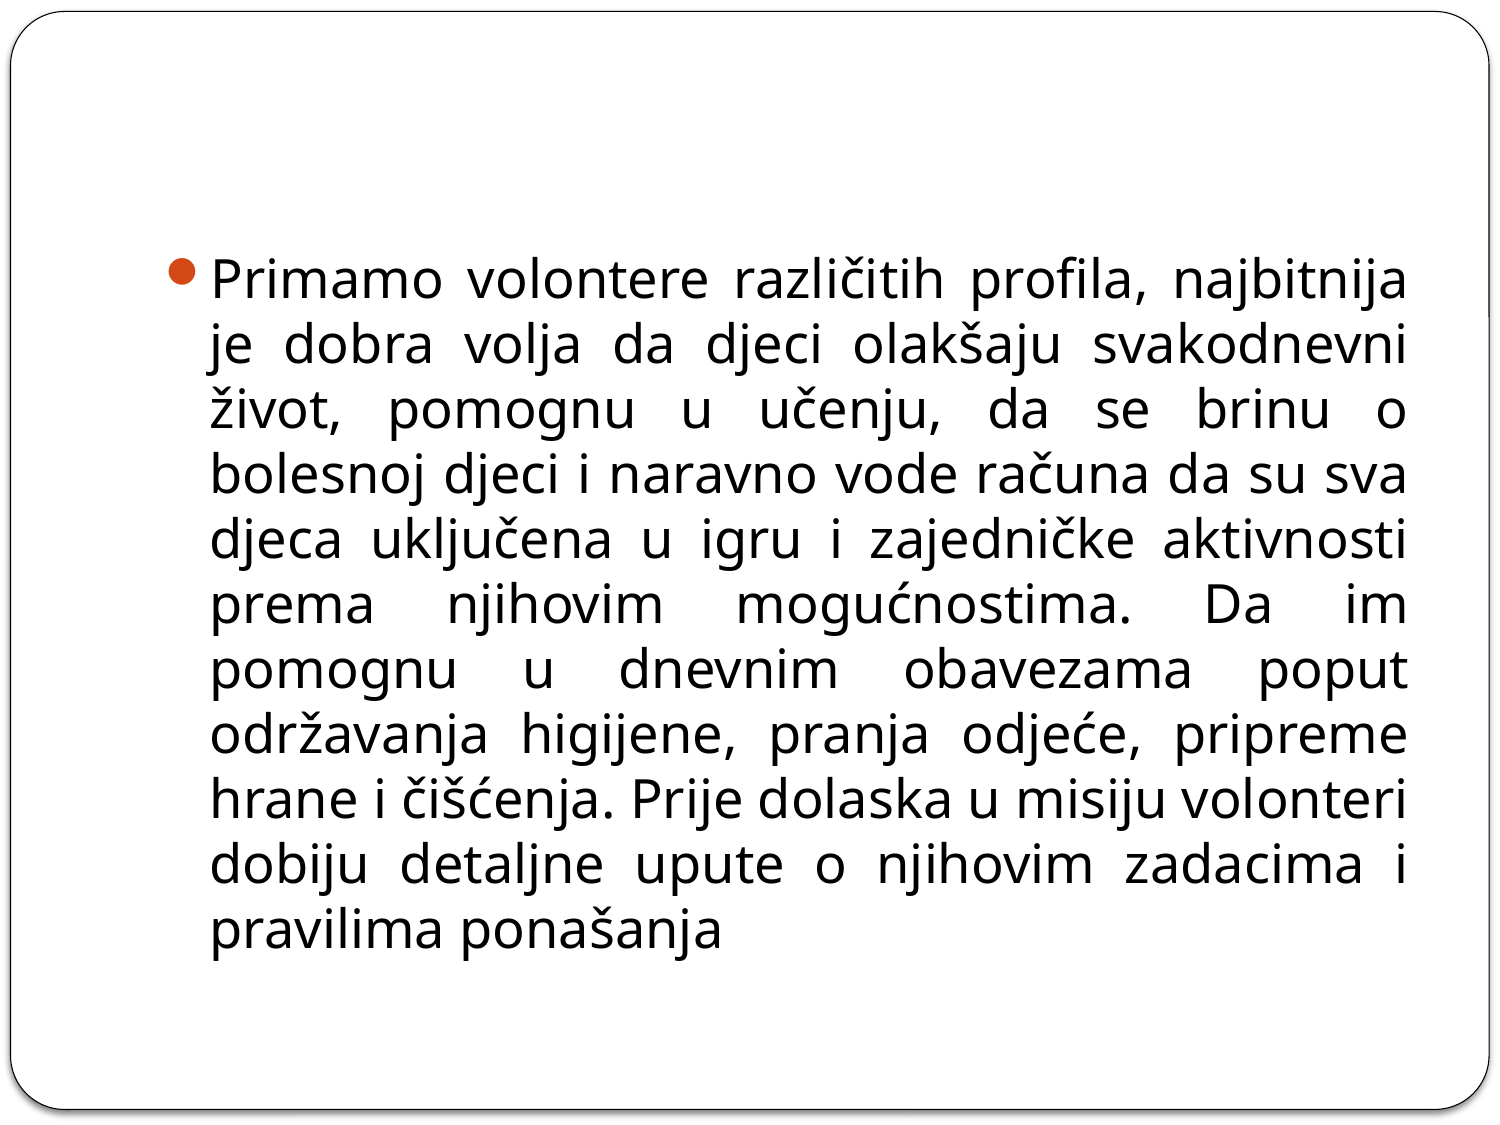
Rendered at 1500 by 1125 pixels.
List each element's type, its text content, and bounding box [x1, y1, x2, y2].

list Primamo volontere različitih profila, najbitnija je dobra volja da djeci olakšaju svakodnevni život, pomognu u učenju, da se brinu o bolesnoj djeci i naravno vode računa da su sva djeca uključena u igru i zajedničke aktivnosti prema njihovim mogućnostima. Da im pomognu u dnevnim obavezama poput održavanja higijene, pranja odjeće, pripreme hrane i čišćenja. Prije dolaska u misiju volonteri dobiju detaljne upute o njihovim zadacima i pravilima ponašanja [150, 237, 1425, 988]
